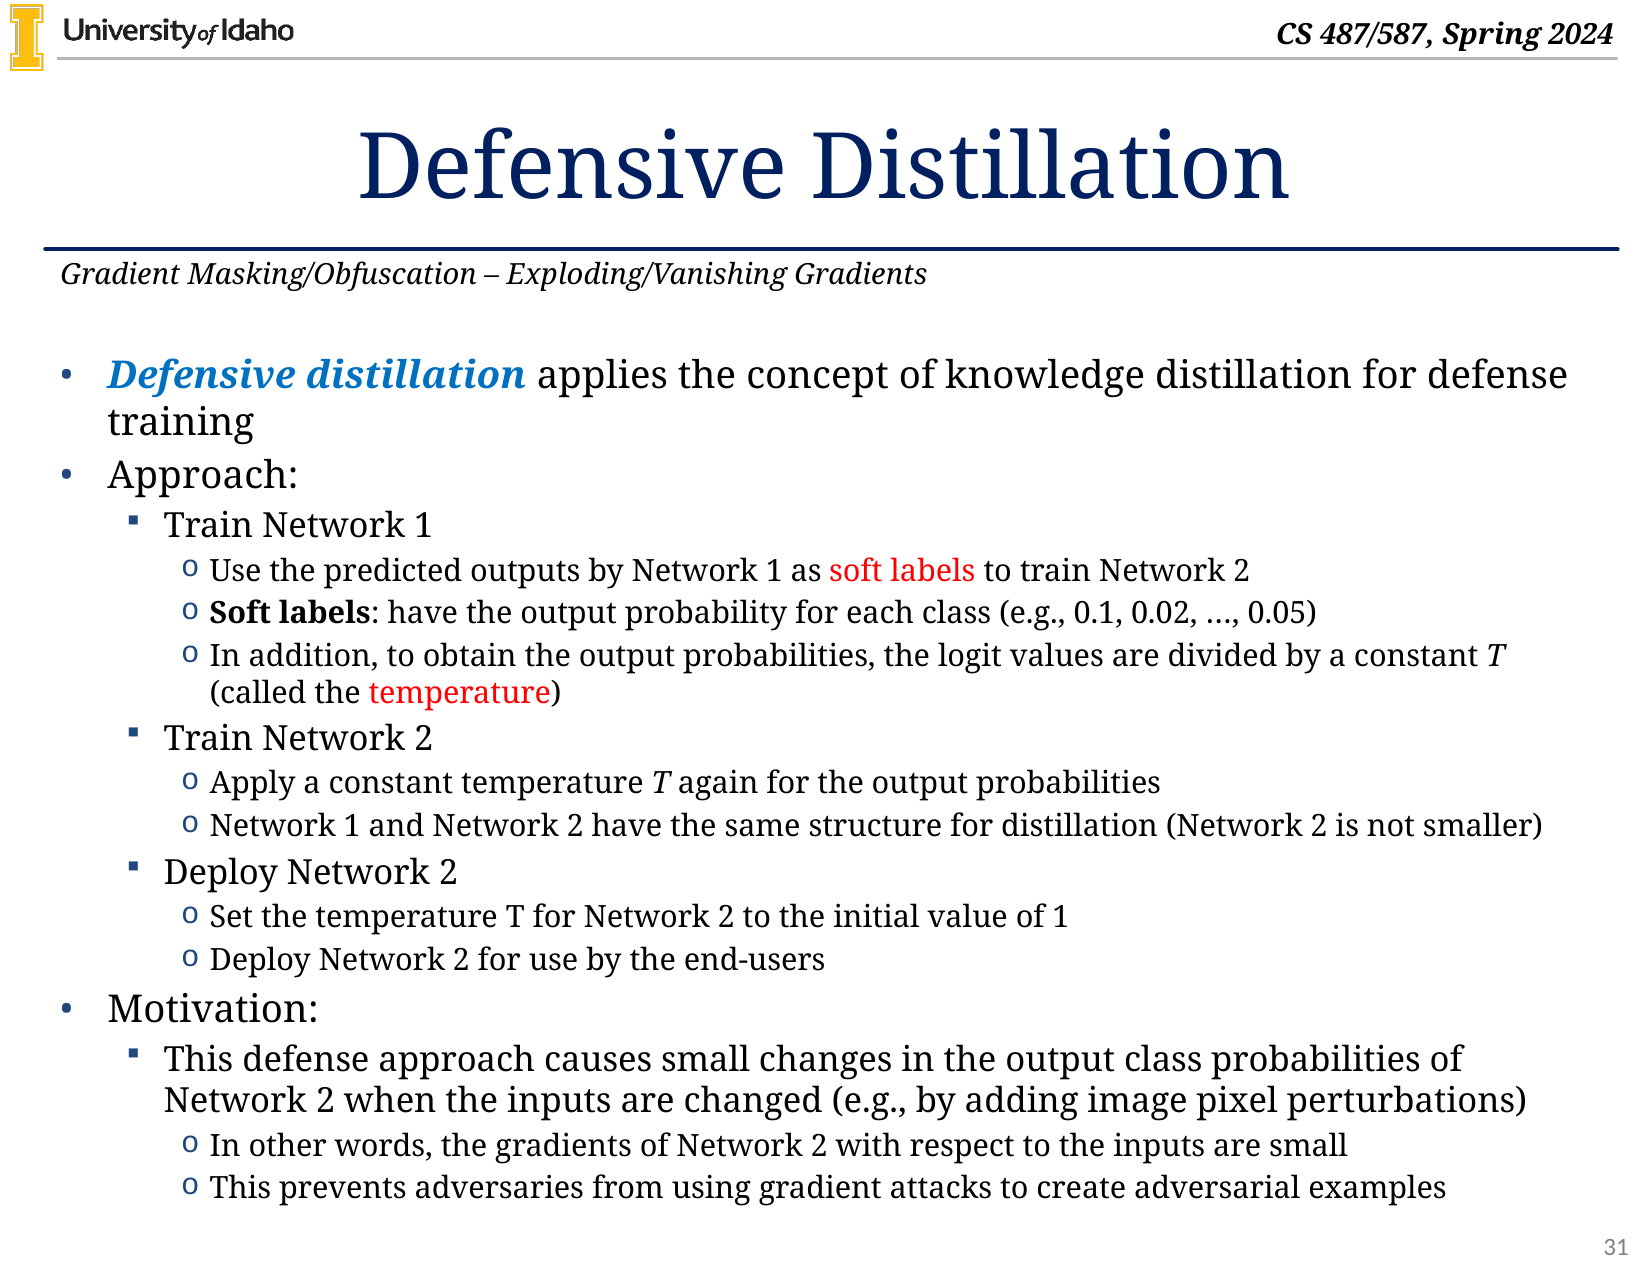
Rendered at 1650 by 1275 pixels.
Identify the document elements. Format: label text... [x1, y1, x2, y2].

picture [57, 2, 294, 52]
picture [9, 4, 48, 71]
list Defensive distillation applies the concept of knowledge distillation for defense training Approach: Train Network 1 Use the predicted outputs by Network 1 as soft labels to train Network 2 Soft labels: have the output probability for each class (e.g., 0.1, 0.02, …, 0.05) In addition, to obtain the output probabilities, the logit values are divided by a constant T (called the temperature) Train Network 2 Apply a constant temperature T again for the output probabilities Network 1 and Network 2 have the same structure for distillation (Network 2 is not smaller) Deploy Network 2 Set the temperature T for Network 2 to the initial value of 1 Deploy Network 2 for use by the end-users Motivation: This defense approach causes small changes in the output class probabilities of Network 2 when the inputs are changed (e.g., by adding image pixel perturbations) In other words, the gradients of Network 2 with respect to the inputs are small This prevents adversaries from using gradient attacks to create adversarial examples [45, 342, 1618, 1224]
list Gradient Masking/Obfuscation – Exploding/Vanishing Gradients [45, 247, 1062, 306]
title Defensive Distillation [0, 75, 1650, 248]
